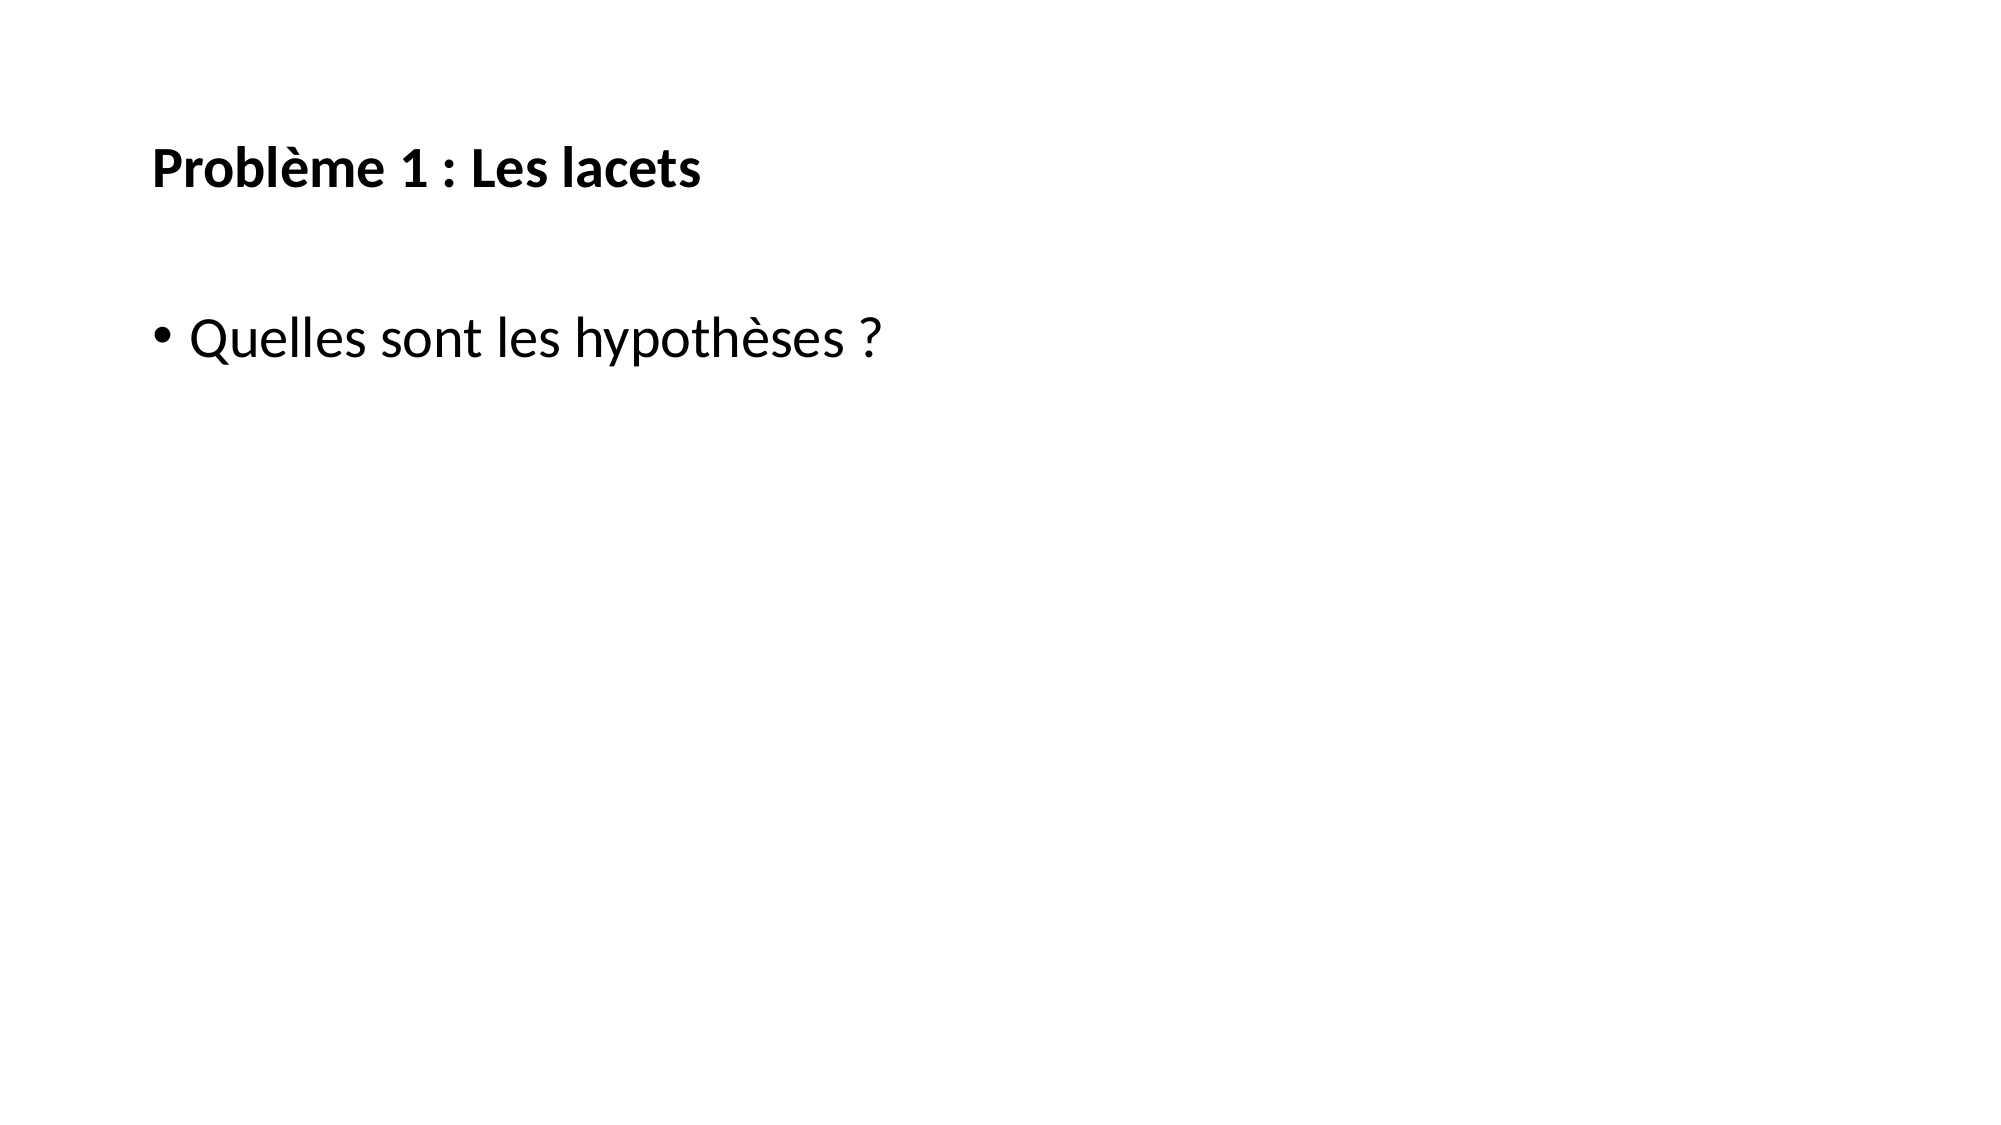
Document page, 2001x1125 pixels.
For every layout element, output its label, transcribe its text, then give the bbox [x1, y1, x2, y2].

list Quelles sont les hypothèses ? [137, 299, 1863, 1014]
title Problème 1 : Les lacets [137, 59, 1863, 278]
